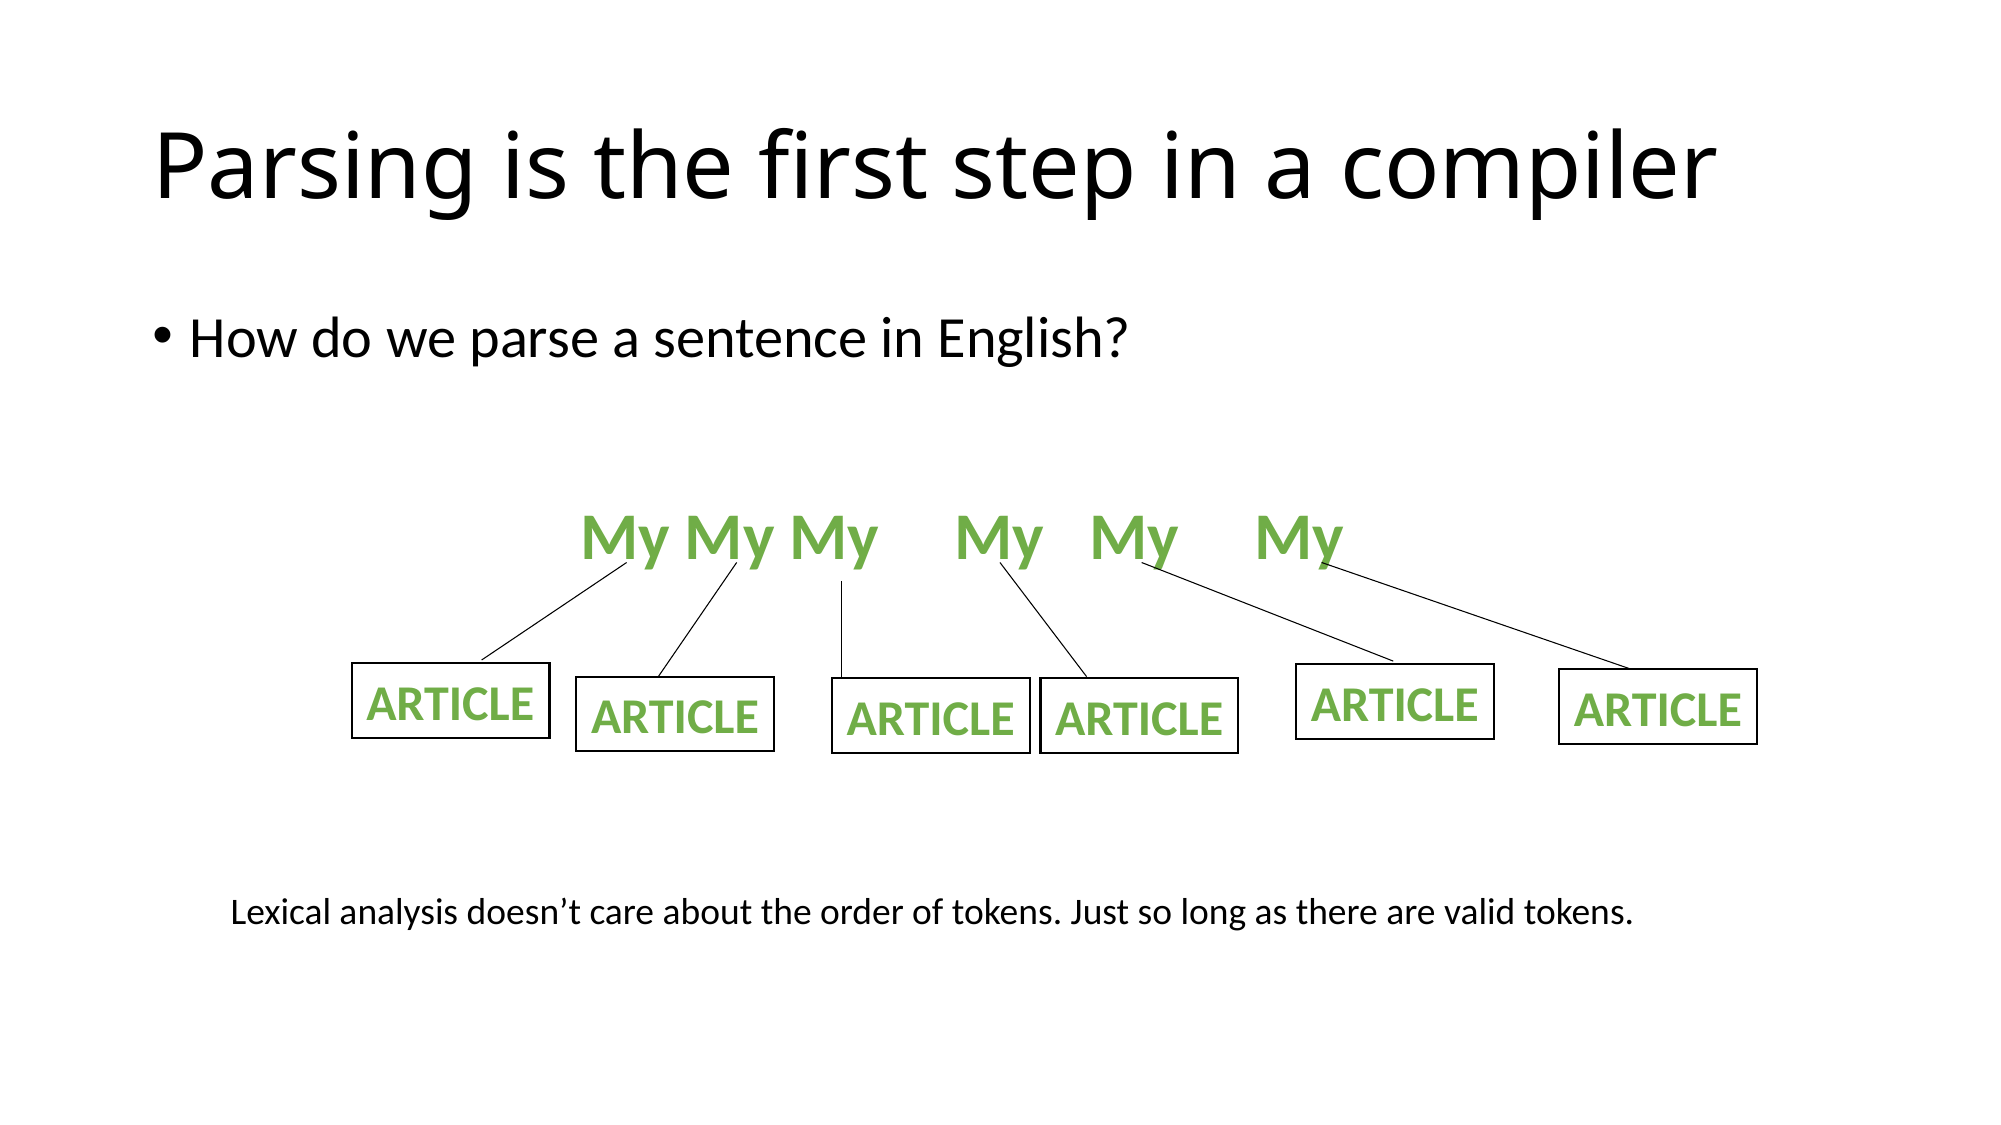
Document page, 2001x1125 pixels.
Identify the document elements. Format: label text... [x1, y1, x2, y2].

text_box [1141, 562, 1321, 662]
text_box My My My My My My [565, 485, 1359, 580]
list How do we parse a sentence in English? [137, 299, 1863, 405]
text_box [1321, 562, 1631, 669]
text_box Lexical analysis doesn’t care about the order of tokens. Just so long as there are valid tokens. [215, 879, 1652, 939]
text_box ARTICLE [575, 676, 775, 752]
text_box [658, 562, 737, 677]
text_box ARTICLE [1039, 677, 1239, 754]
title Parsing is the first step in a compiler [137, 59, 1863, 278]
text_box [999, 562, 1087, 677]
text_box ARTICLE [1558, 668, 1758, 745]
text_box ARTICLE [351, 662, 551, 739]
text_box ARTICLE [1295, 663, 1495, 740]
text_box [481, 562, 627, 660]
text_box ARTICLE [831, 677, 1031, 754]
